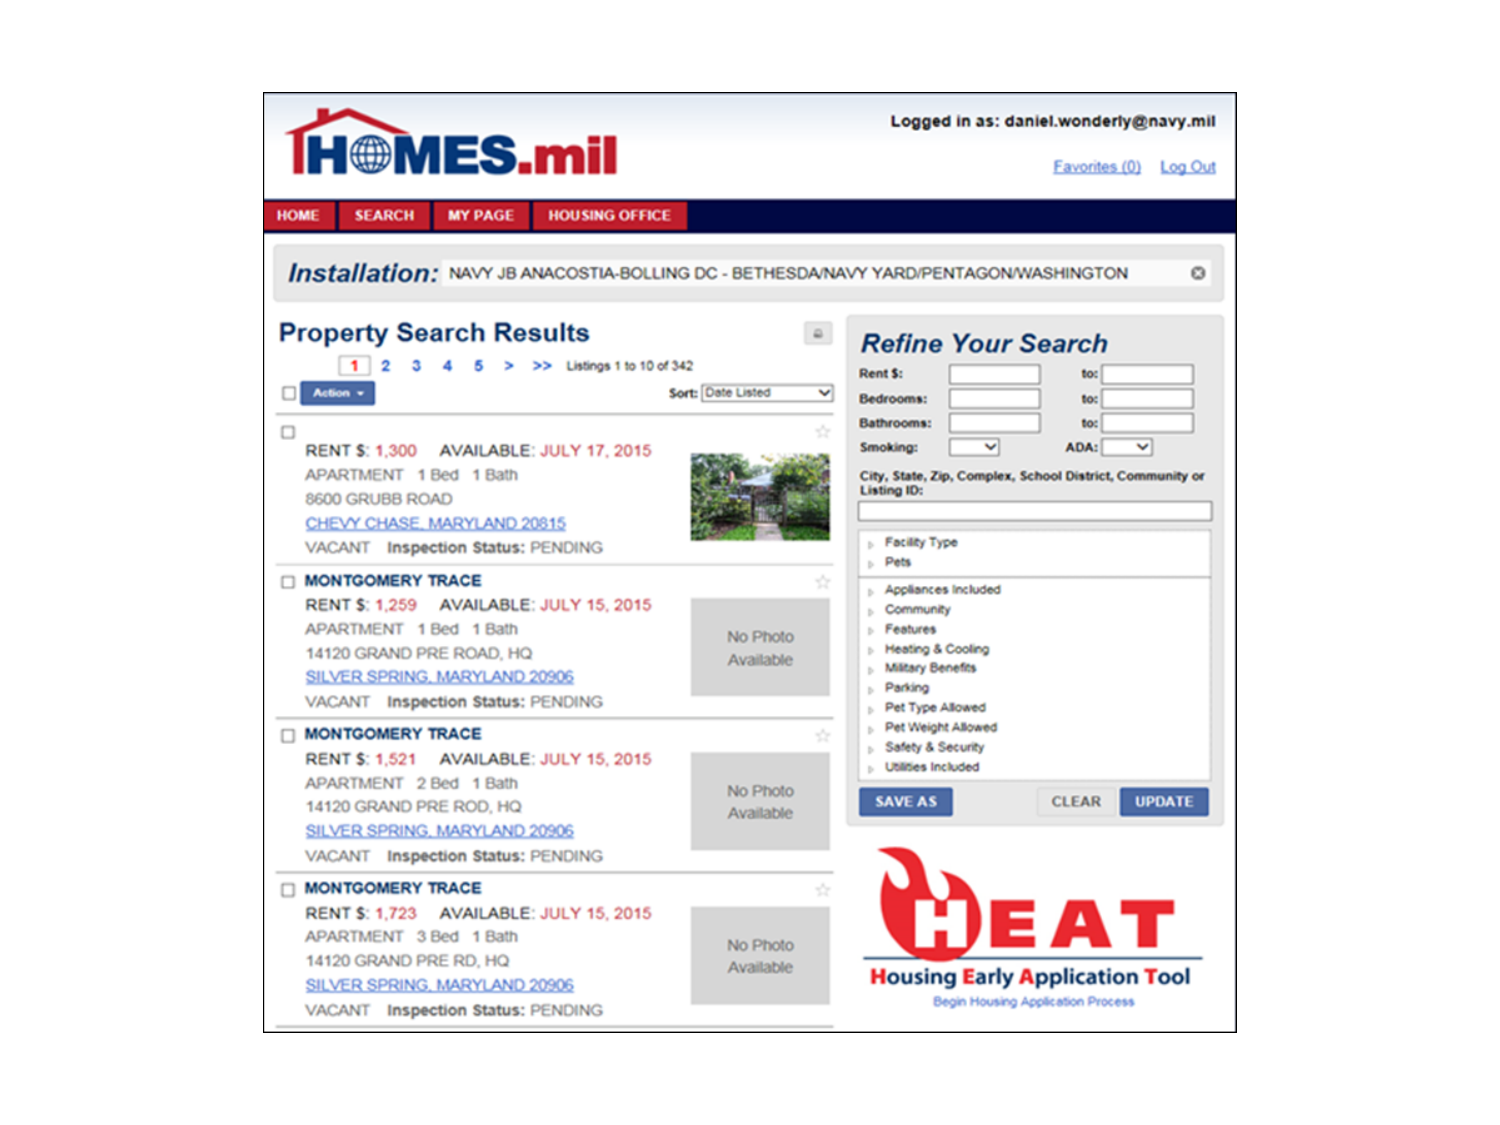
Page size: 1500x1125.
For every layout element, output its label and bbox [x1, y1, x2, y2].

picture [262, 92, 1238, 1033]
